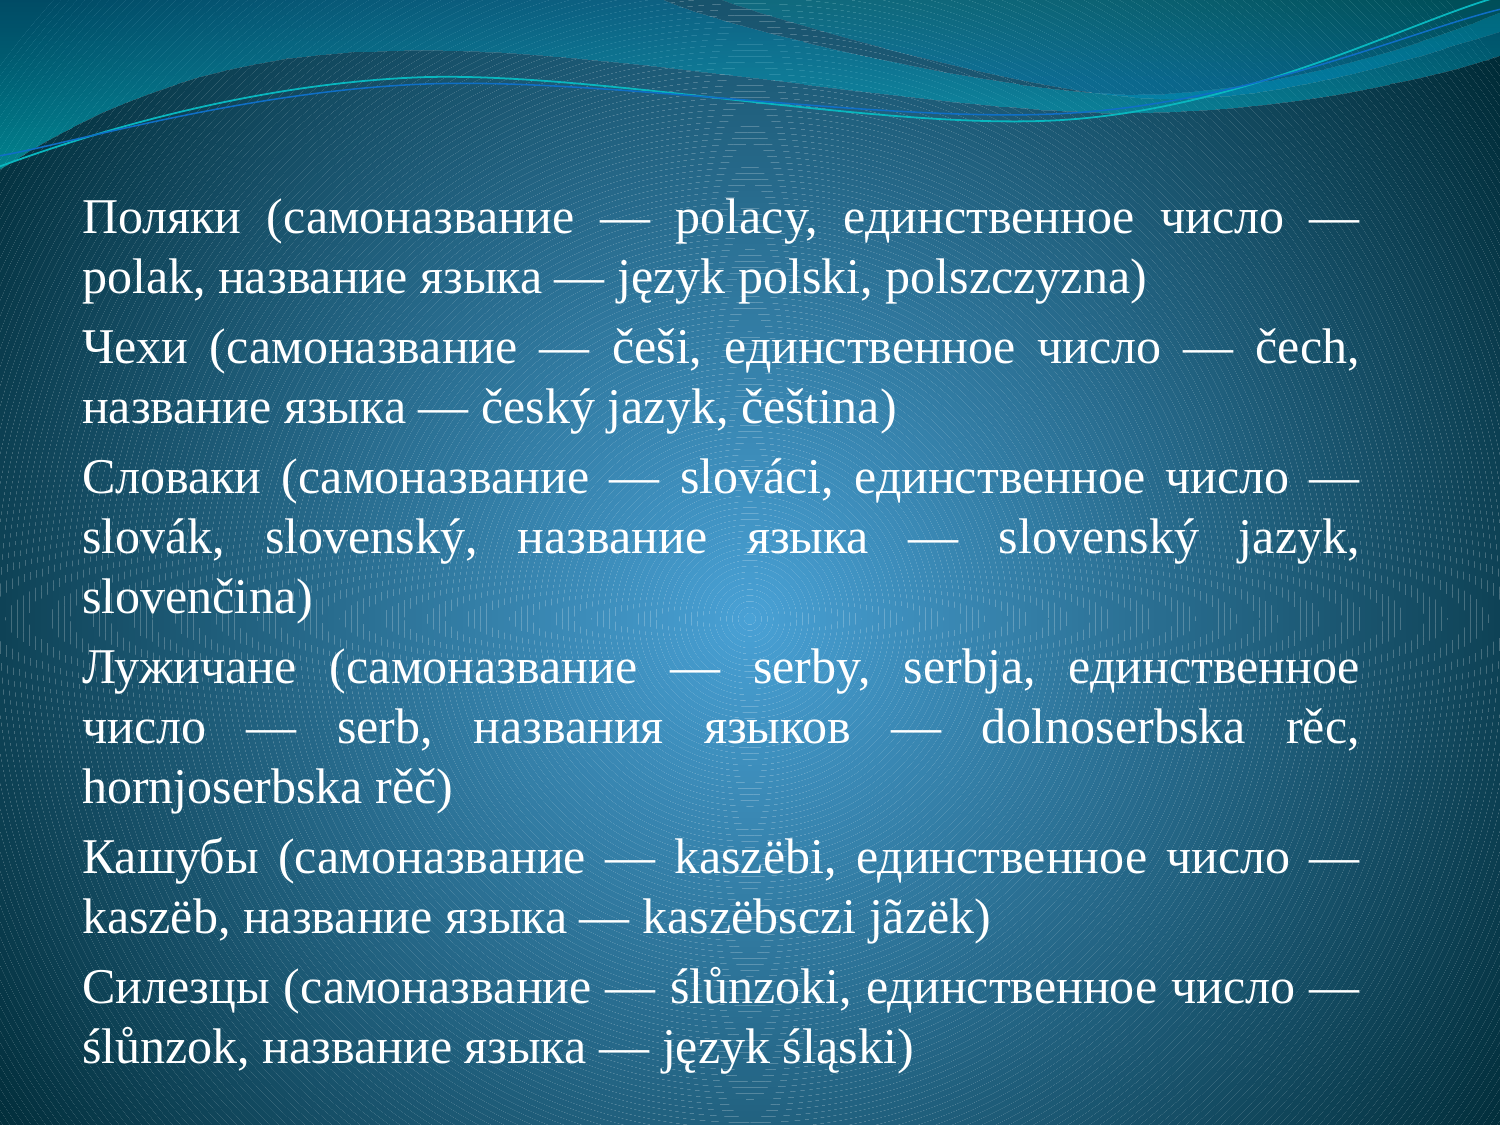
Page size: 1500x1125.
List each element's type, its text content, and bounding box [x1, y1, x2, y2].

subtitle Поляки (самоназвание — polacy, единственное число — polak, название языка — język polski, polszczyzna) Чехи (самоназвание — češi, единственное число — čech, название языка — český jazyk, čeština) Словаки (самоназвание — slováci, единственное число — slovák, slovenský, название языка — slovenský jazyk, slovenčina) Лужичане (самоназвание — serby, serbja, единственное число — serb, названия языков — dolnoserbska rěc, hornjoserbska rěč) Кашубы (самоназвание — kaszëbi, единственное число — kaszëb, название языка — kaszëbsczi jãzëk) Силезцы (самоназвание — ślůnzoki, единственное число — ślůnzok, название языка — język śląski) [82, 175, 1371, 464]
